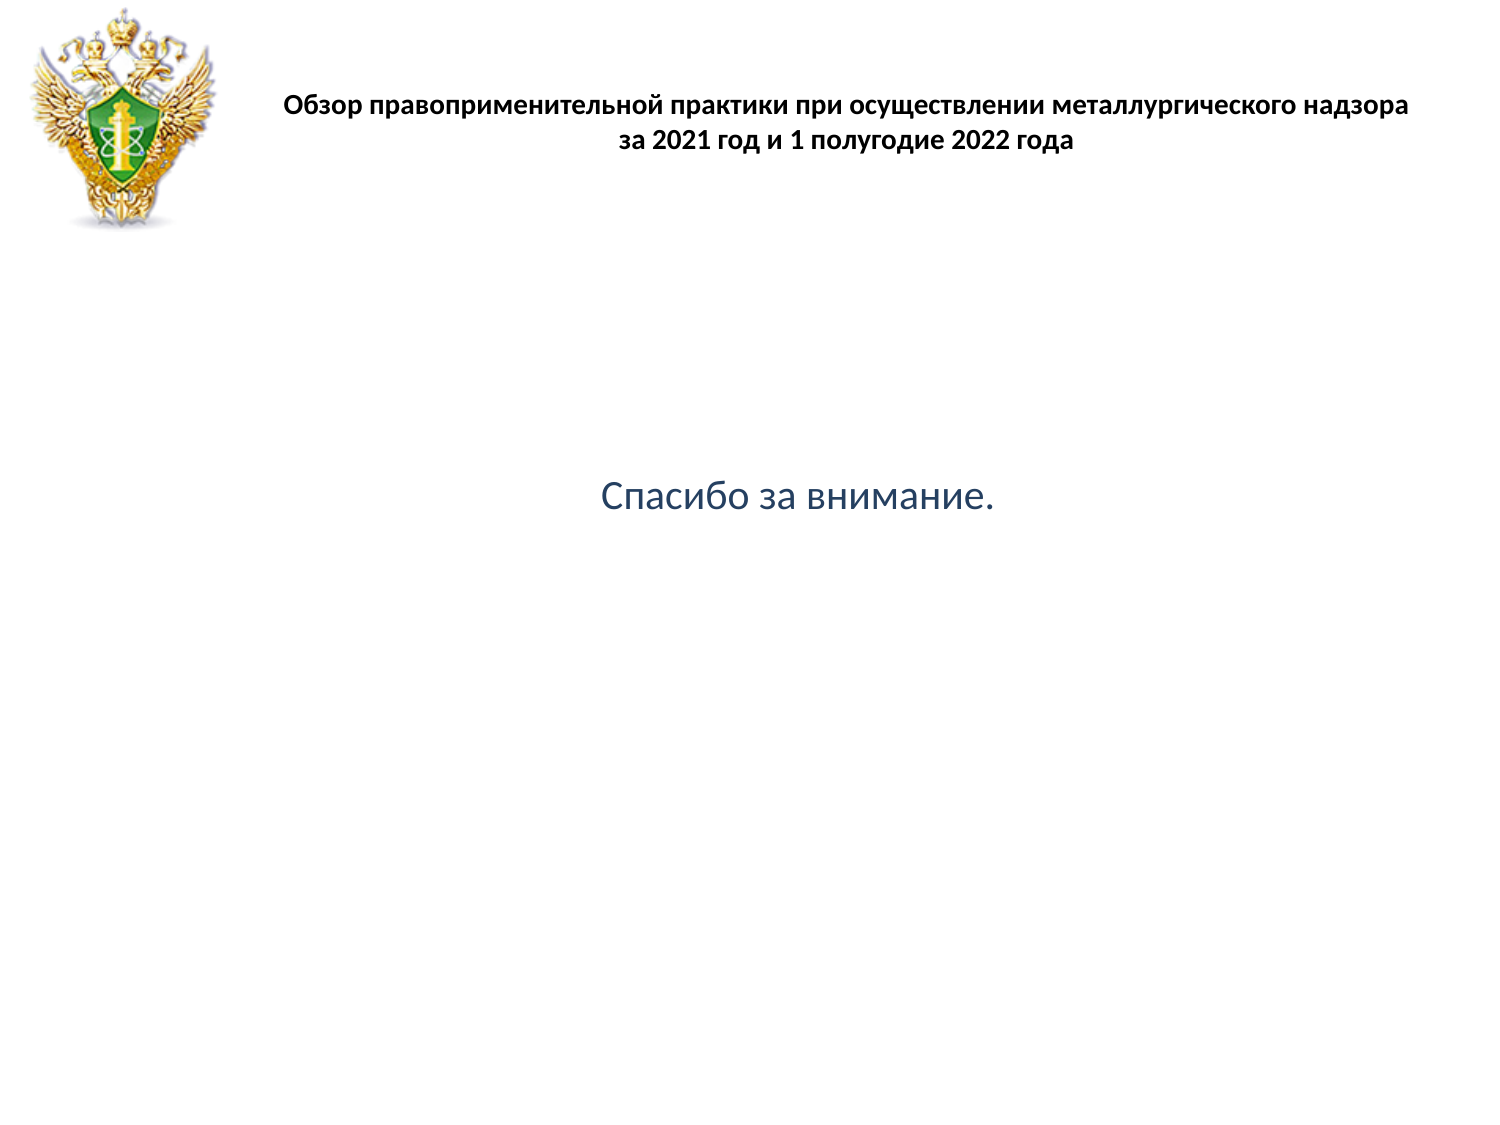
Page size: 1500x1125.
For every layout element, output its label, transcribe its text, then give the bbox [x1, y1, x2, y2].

text_box Обзор правоприменительной практики при осуществлении металлургического надзора за 2021 год и 1 полугодие 2022 года [253, 78, 1441, 163]
picture [29, 7, 221, 232]
list Спасибо за внимание. [123, 278, 1474, 1022]
